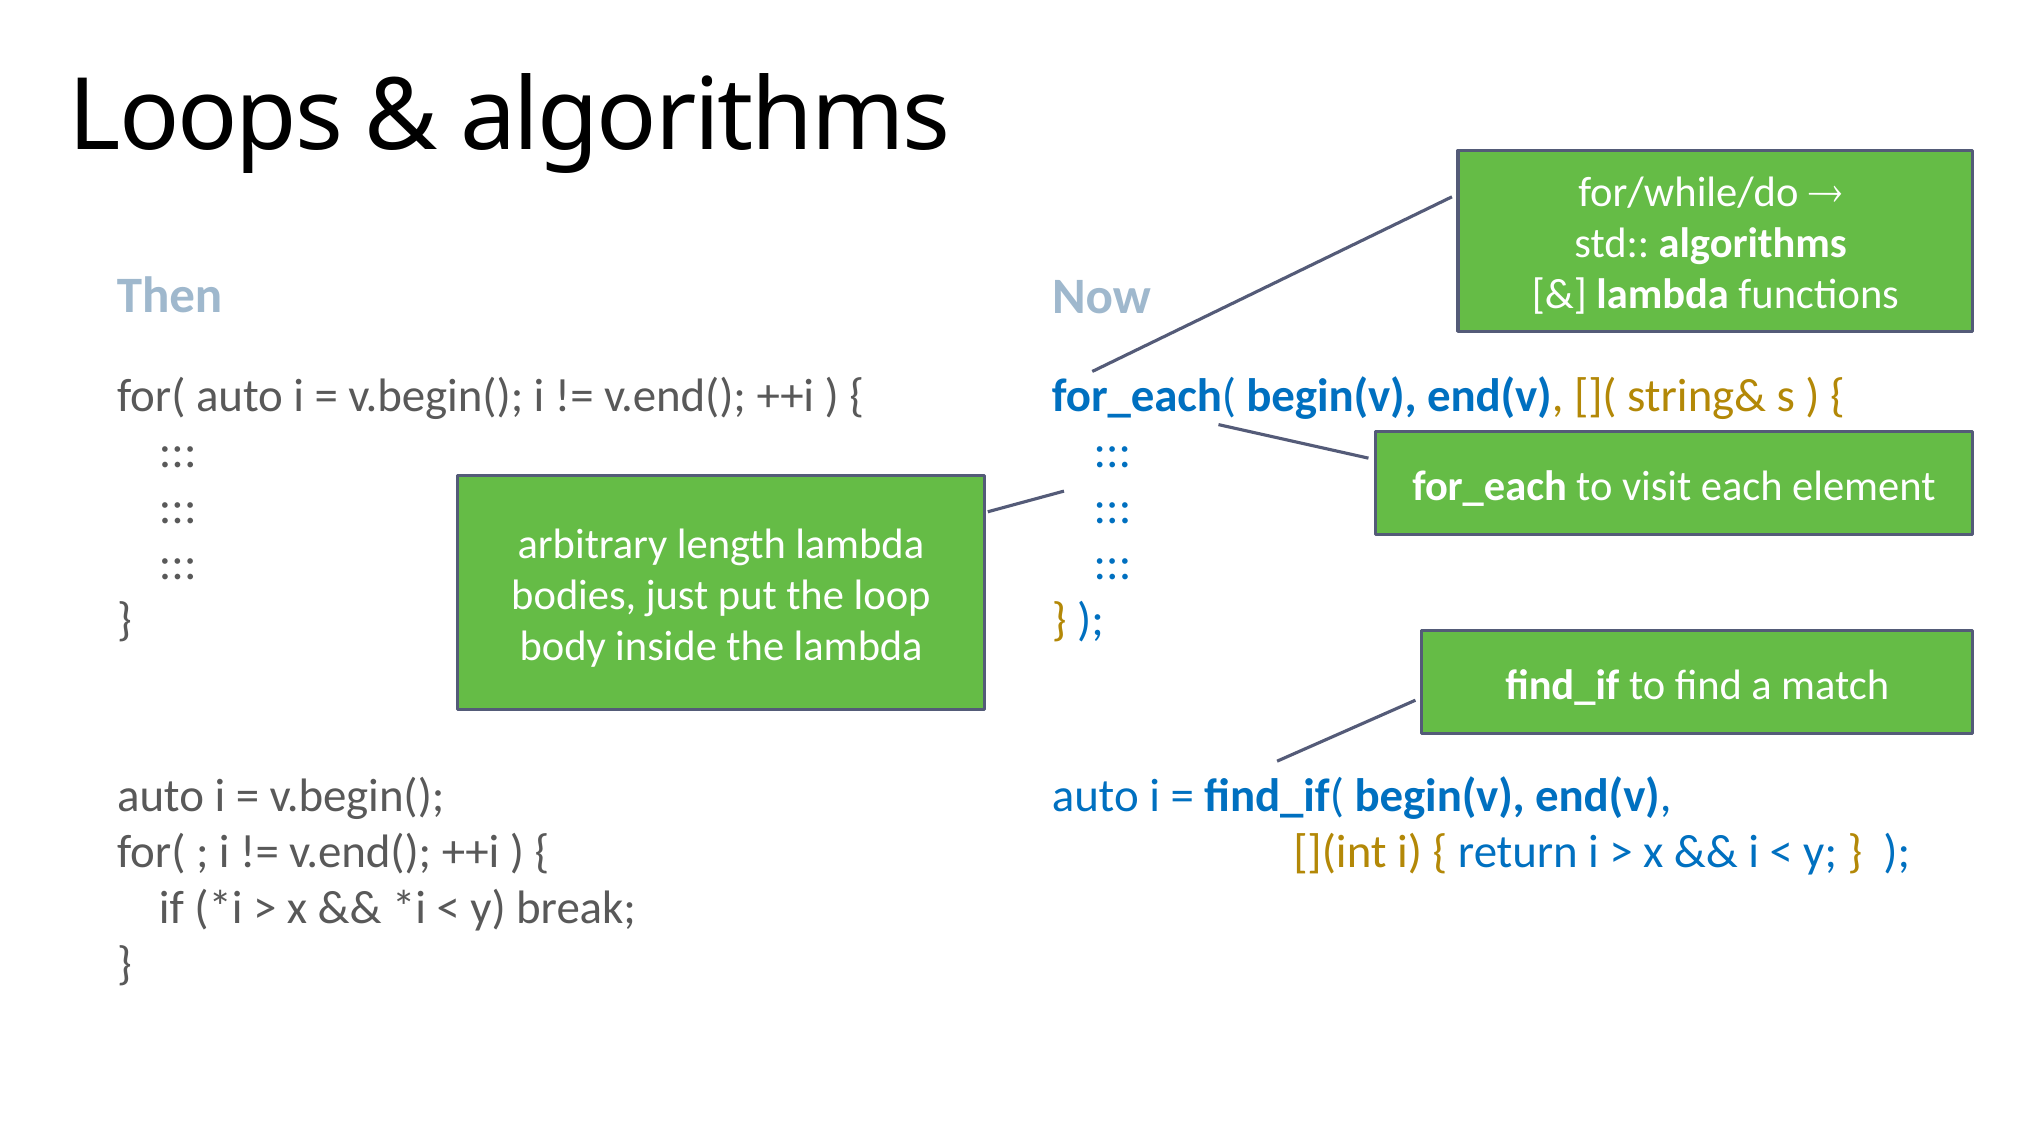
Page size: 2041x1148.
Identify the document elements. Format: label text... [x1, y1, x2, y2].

text_box for_each( begin(v), end(v), []( string& s ) { ::: ::: ::: } ); auto i = find_if( begin(v), end(v), [](int i) { return i > x && i < y; } ); [1037, 356, 1938, 1061]
text_box for/while/do  std:: algorithms [&] lambda functions [1458, 150, 1973, 332]
text_box Now [1037, 216, 1458, 332]
title Loops & algorithms [45, 48, 1996, 199]
text_box arbitrary length lambda bodies, just put the loop body inside the lambda [457, 475, 985, 710]
text_box for( auto i = v.begin(); i != v.end(); ++i ) { ::: ::: ::: } auto i = v.begin(); for( ; i != v.end(); ++i ) { if (*i > x && *i < y) break; } [102, 356, 1003, 1061]
text_box find_if to find a match [1421, 630, 1973, 734]
text_box Then [101, 215, 1004, 330]
text_box for_each to visit each element [1375, 431, 1973, 535]
